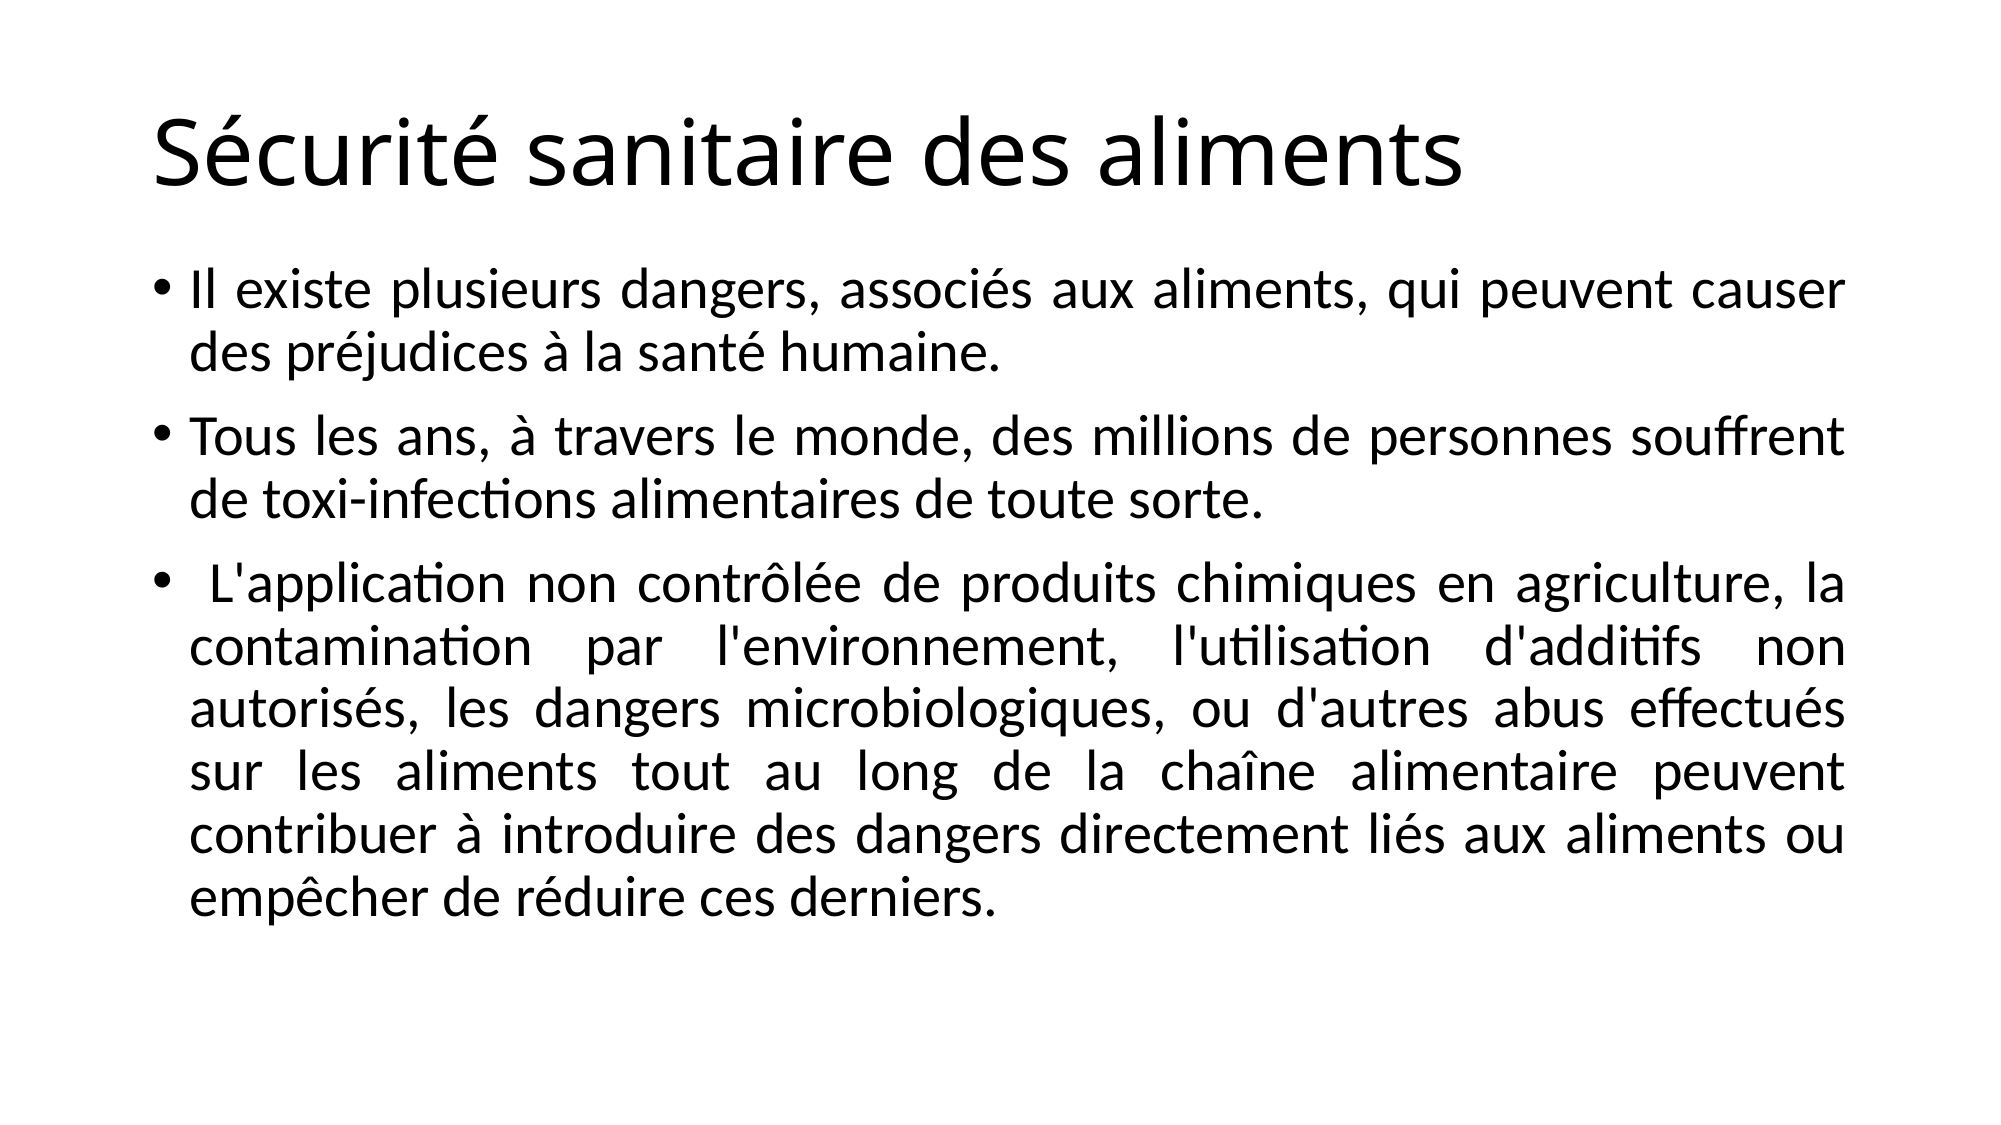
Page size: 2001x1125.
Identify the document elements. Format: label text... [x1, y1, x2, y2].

list Il existe plusieurs dangers, associés aux aliments, qui peuvent causer des préjudices à la santé humaine. Tous les ans, à travers le monde, des millions de personnes souffrent de toxi-infections alimentaires de toute sorte. L'application non contrôlée de produits chimiques en agriculture, la contamination par l'environnement, l'utilisation d'additifs non autorisés, les dangers microbiologiques, ou d'autres abus effectués sur les aliments tout au long de la chaîne alimentaire peuvent contribuer à introduire des dangers directement liés aux aliments ou empêcher de réduire ces derniers. [137, 250, 1863, 1014]
title Sécurité sanitaire des aliments [137, 59, 1863, 250]
